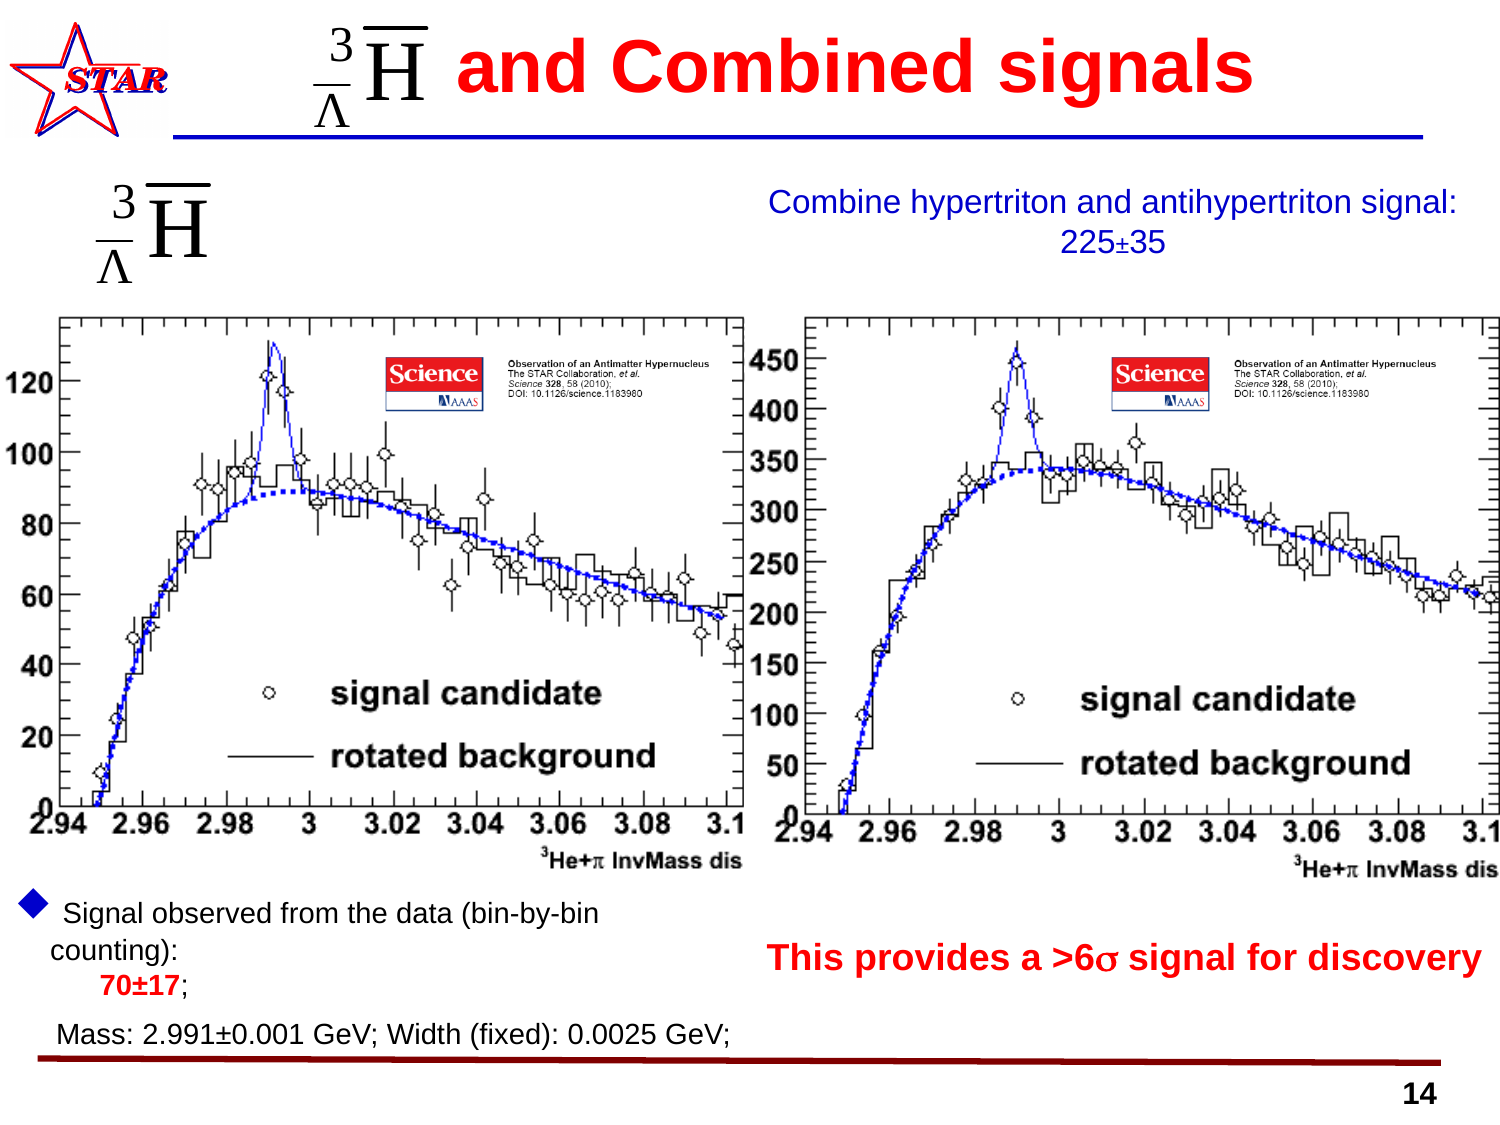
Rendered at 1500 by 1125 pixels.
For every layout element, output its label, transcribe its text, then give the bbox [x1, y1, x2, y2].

text_box This provides a >6s signal for discovery [751, 925, 1498, 986]
picture [0, 316, 1500, 891]
text_box and Combined signals [447, 10, 1271, 115]
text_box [299, 6, 444, 144]
text_box Combine hypertriton and antihypertriton signal: 225±35 [750, 172, 1477, 268]
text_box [81, 163, 226, 301]
picture [5, 20, 169, 138]
text_box Signal observed from the data (bin-by-bin counting): 70±17; Mass: 2.991±0.001 GeV; Width (fixed): 0.0025 GeV; [0, 890, 750, 1059]
